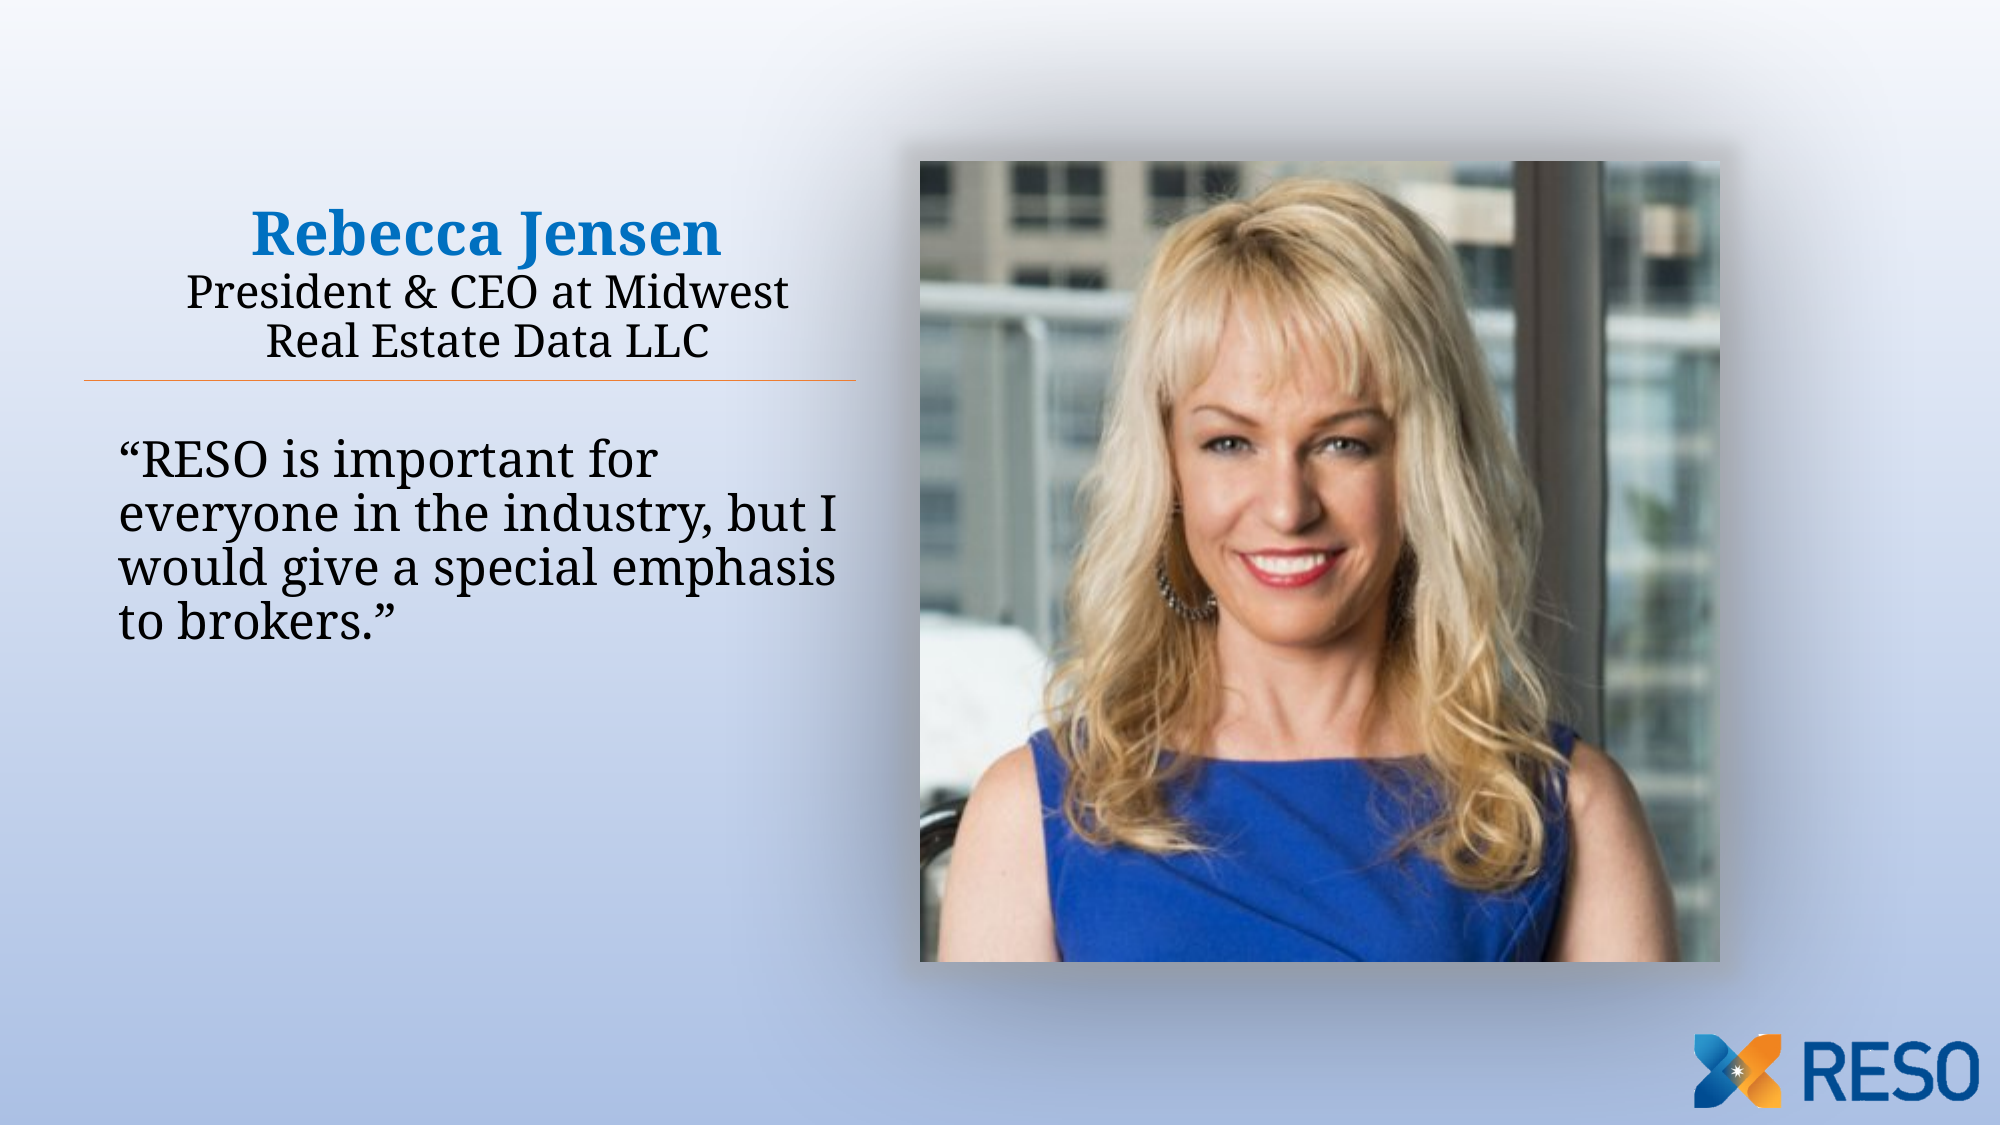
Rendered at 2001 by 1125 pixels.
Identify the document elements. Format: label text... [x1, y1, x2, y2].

title Rebecca Jensen President & CEO at Midwest Real Estate Data LLC [165, 161, 804, 375]
list “RESO is important for everyone in the industry, but I would give a special emphasis to brokers.” [103, 426, 788, 927]
picture [920, 161, 1720, 962]
picture [1694, 1034, 1982, 1108]
